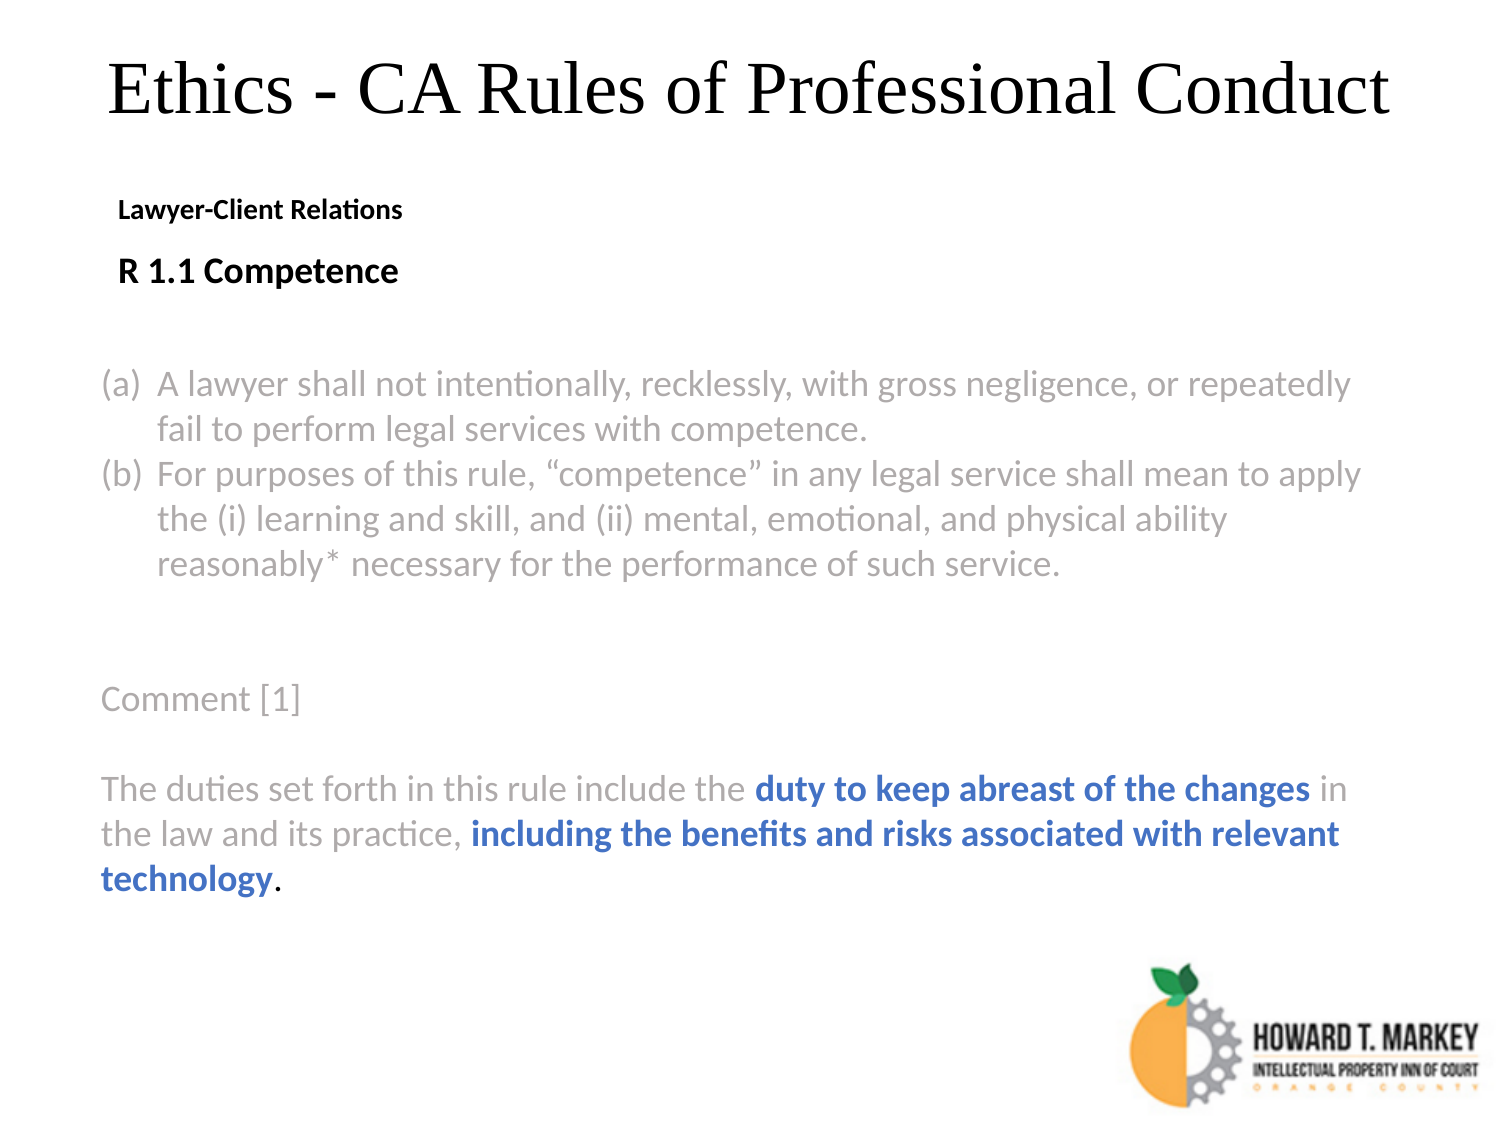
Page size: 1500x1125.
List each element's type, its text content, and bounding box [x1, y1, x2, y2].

picture [1079, 953, 1500, 1125]
text_box A lawyer shall not intentionally, recklessly, with gross negligence, or repeatedly fail to perform legal services with competence. For purposes of this rule, “competence” in any legal service shall mean to apply the (i) learning and skill, and (ii) mental, emotional, and physical ability reasonably* necessary for the performance of such service. Comment [1] The duties set forth in this rule include the duty to keep abreast of the changes in the law and its practice, including the benefits and risks associated with relevant technology. [85, 352, 1413, 907]
list Lawyer-Client Relations R 1.1 Competence [103, 187, 1397, 352]
text_box Ethics - CA Rules of Professional Conduct [36, 30, 1462, 136]
